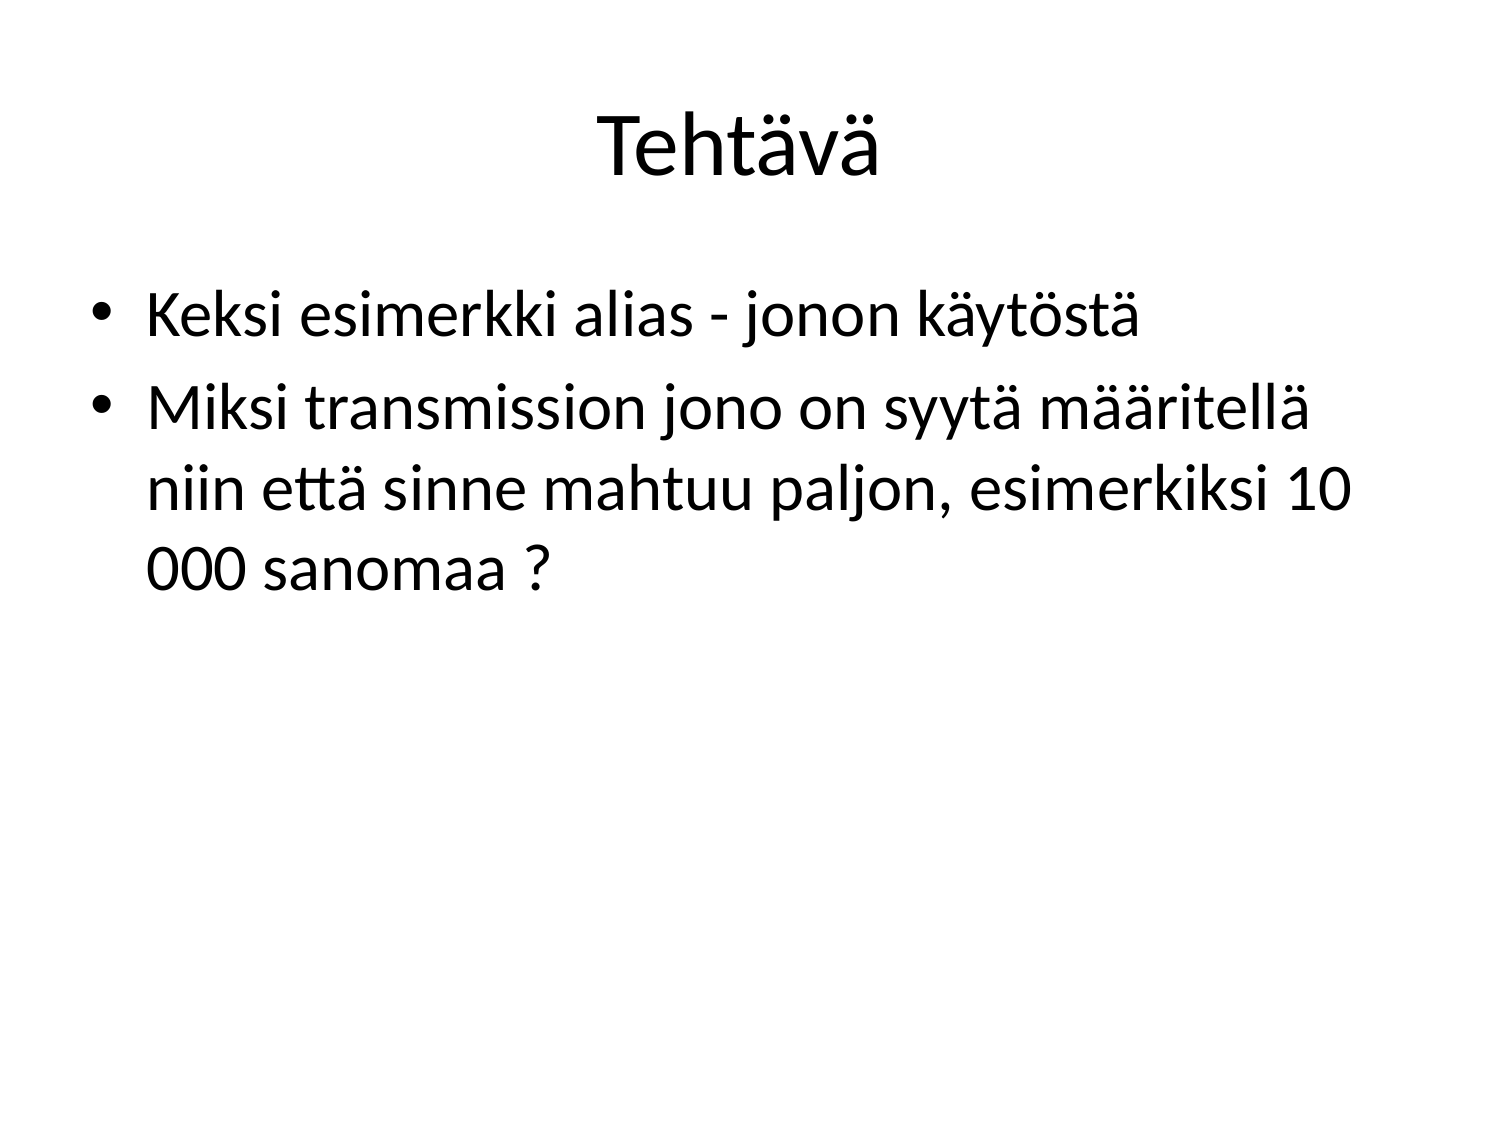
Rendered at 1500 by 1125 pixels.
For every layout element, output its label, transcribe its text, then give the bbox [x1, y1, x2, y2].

title Tehtävä [75, 45, 1425, 233]
list Keksi esimerkki alias - jonon käytöstä Miksi transmission jono on syytä määritellä niin että sinne mahtuu paljon, esimerkiksi 10 000 sanomaa ? [75, 262, 1425, 1005]
